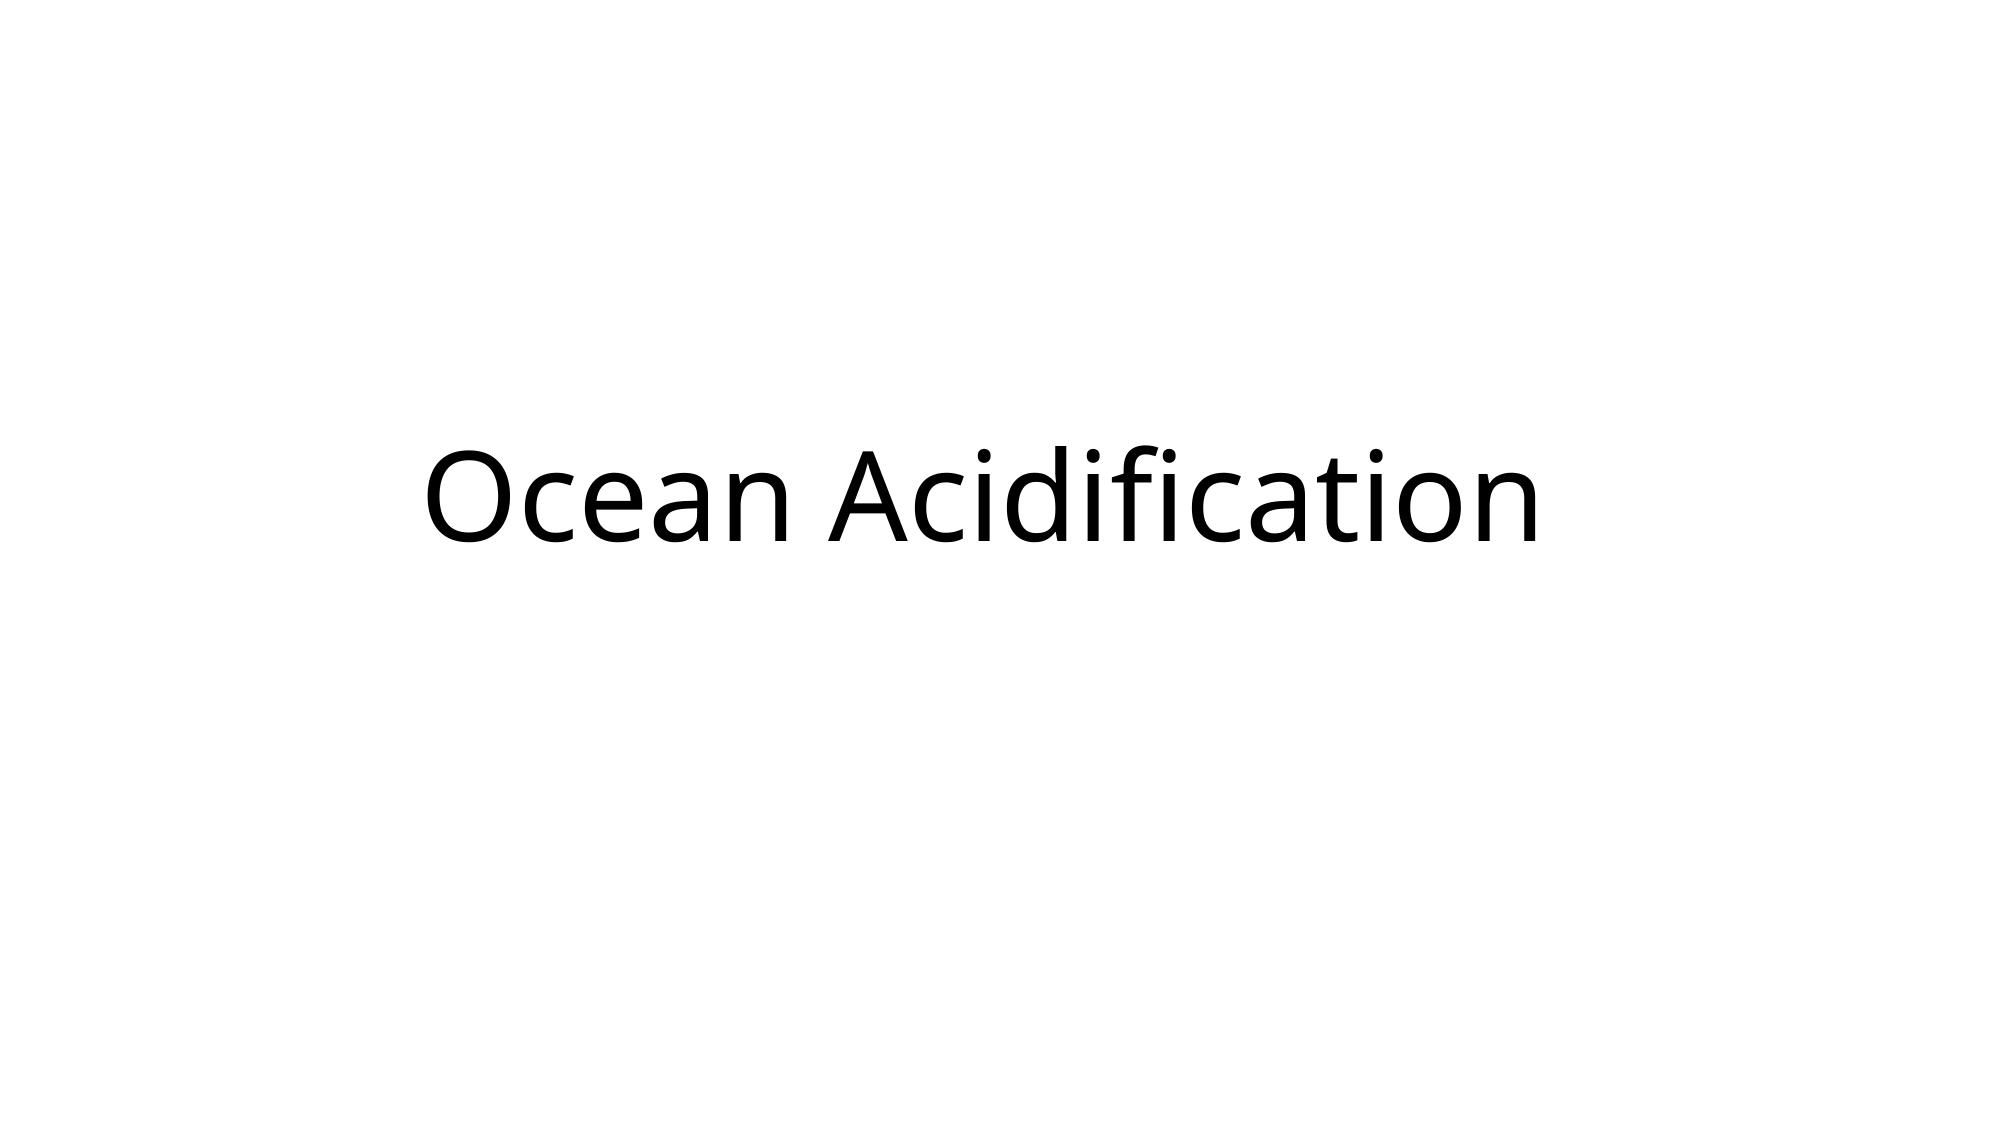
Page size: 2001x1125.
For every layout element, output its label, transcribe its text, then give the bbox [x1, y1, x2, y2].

title Ocean Acidification [249, 184, 1750, 576]
